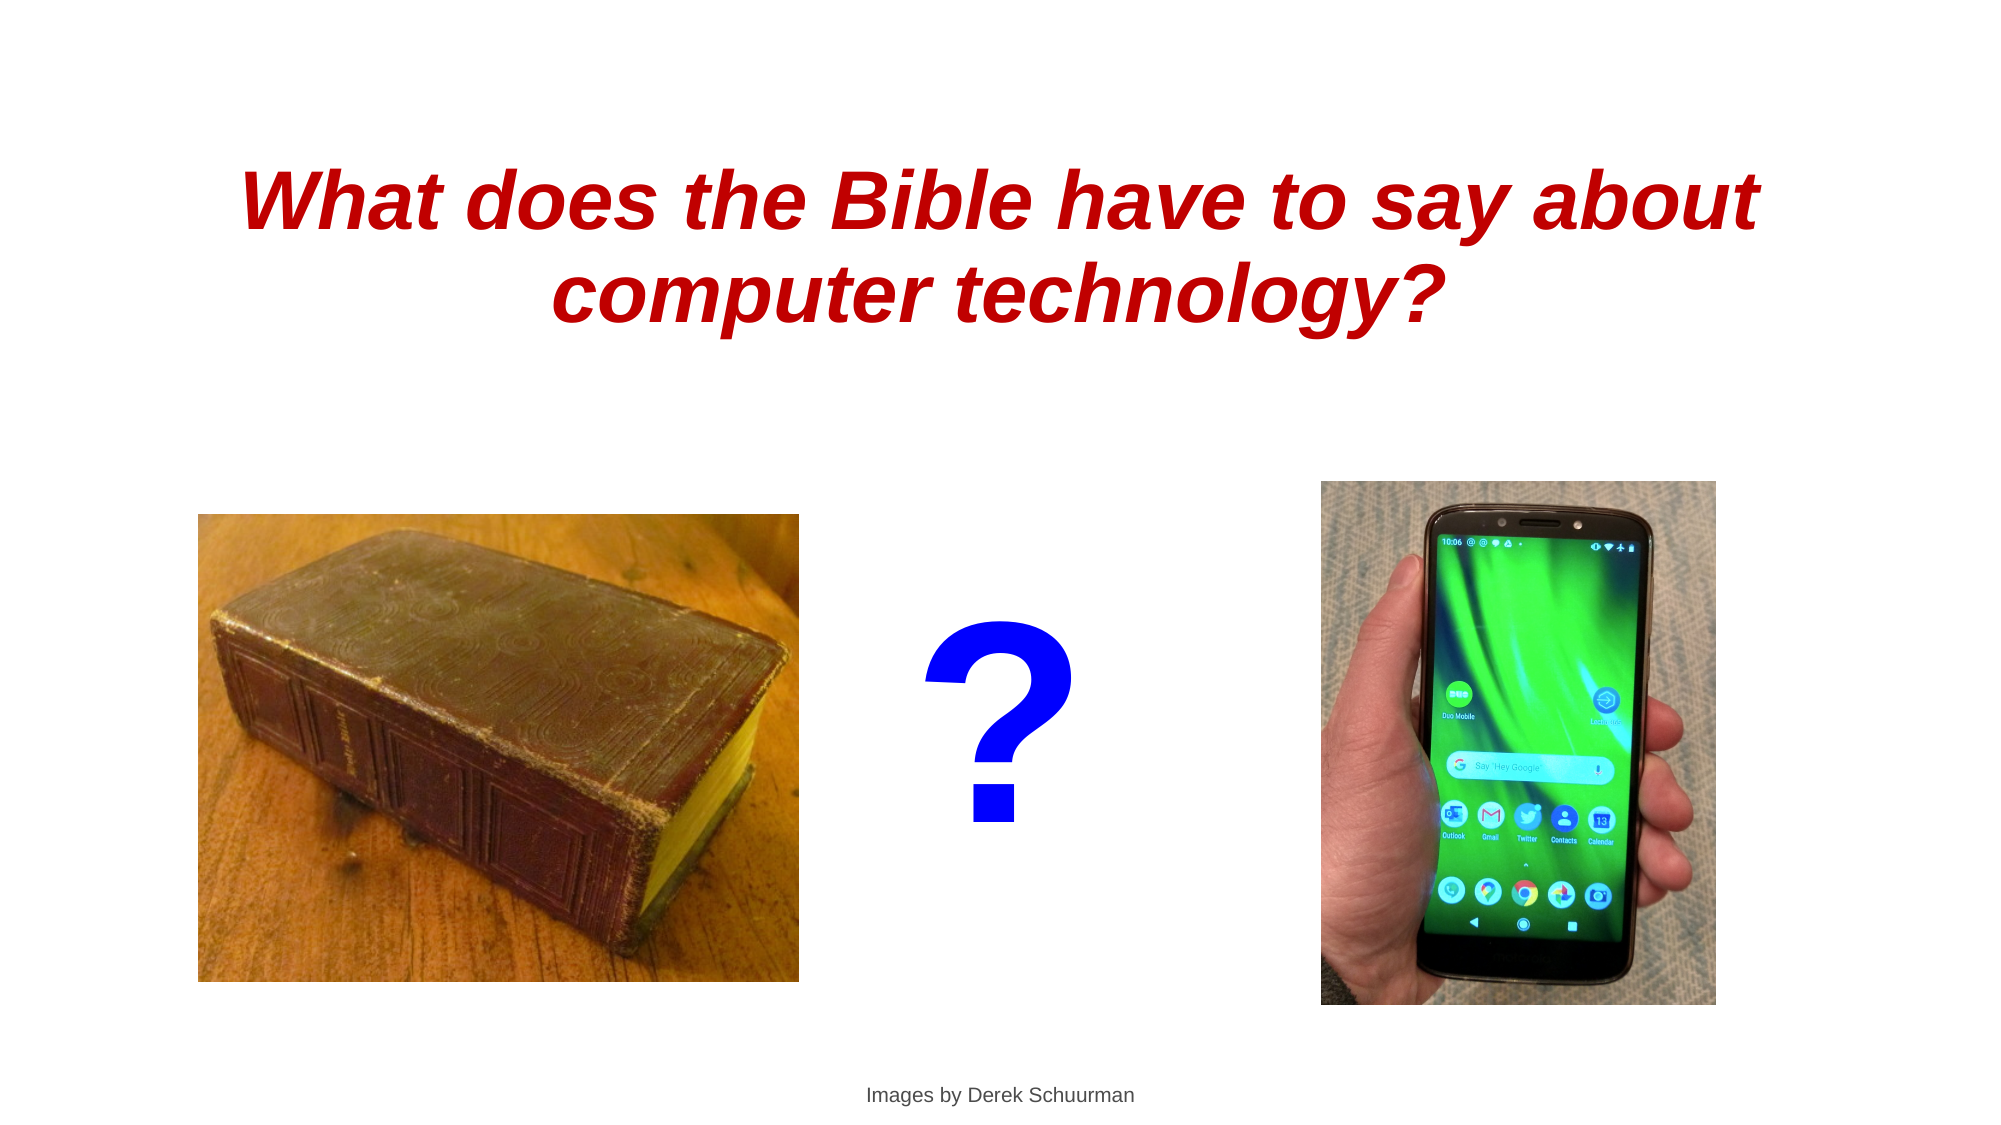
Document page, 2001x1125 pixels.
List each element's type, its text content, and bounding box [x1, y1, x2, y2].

text_box Images by Derek Schuurman [805, 1074, 1195, 1113]
picture [1320, 480, 1717, 1005]
text_box ? [869, 527, 1131, 860]
title What does the Bible have to say about computer technology? [183, 69, 1817, 420]
picture [197, 514, 800, 983]
